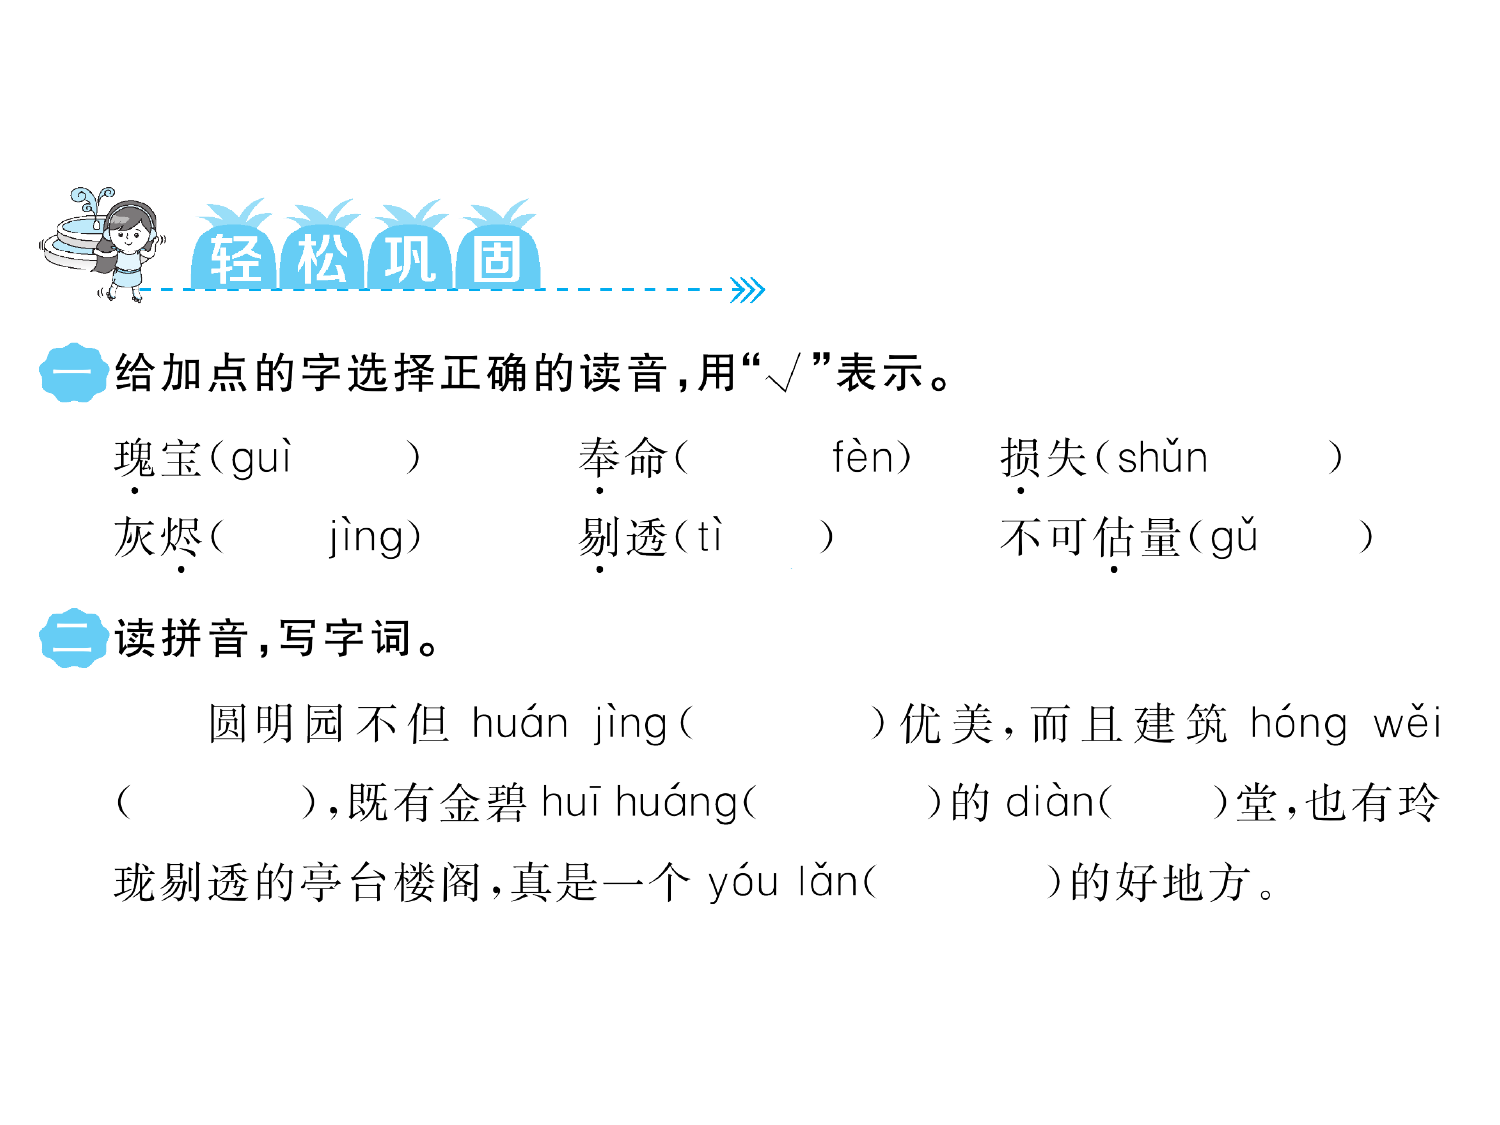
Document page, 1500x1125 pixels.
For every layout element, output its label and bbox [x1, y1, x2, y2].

picture [35, 600, 1453, 928]
picture [35, 177, 1453, 585]
